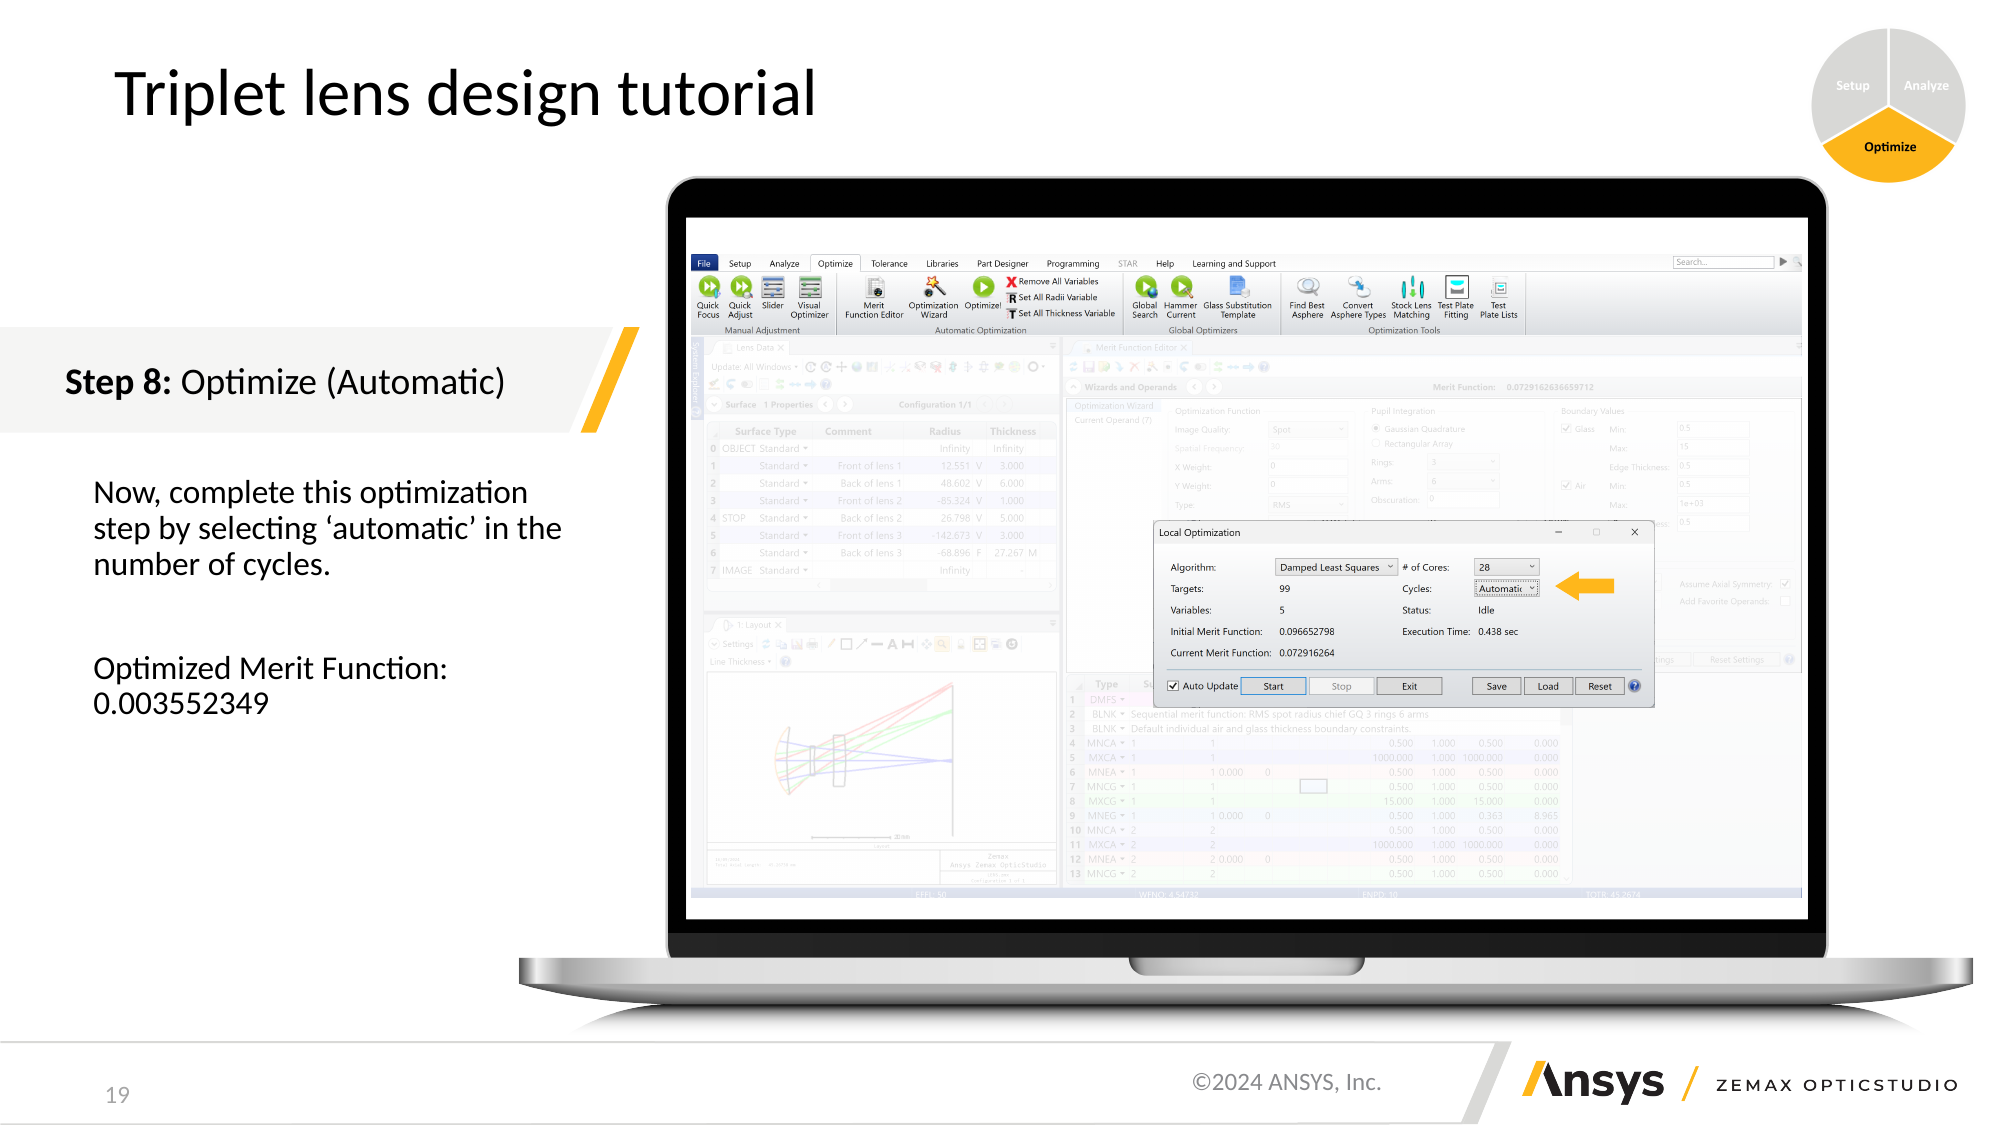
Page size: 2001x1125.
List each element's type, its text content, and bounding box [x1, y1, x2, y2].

text_box Now, complete this optimization step by selecting ‘automatic’ in the number of cycles. [78, 468, 579, 597]
title Triplet lens design tutorial [99, 24, 1806, 164]
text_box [0, 327, 640, 433]
text_box [690, 334, 1803, 906]
slide_number 19 [89, 1073, 540, 1114]
picture [0, 0, 2000, 1125]
text_box Optimized Merit Function: 0.003552349 [78, 643, 581, 772]
